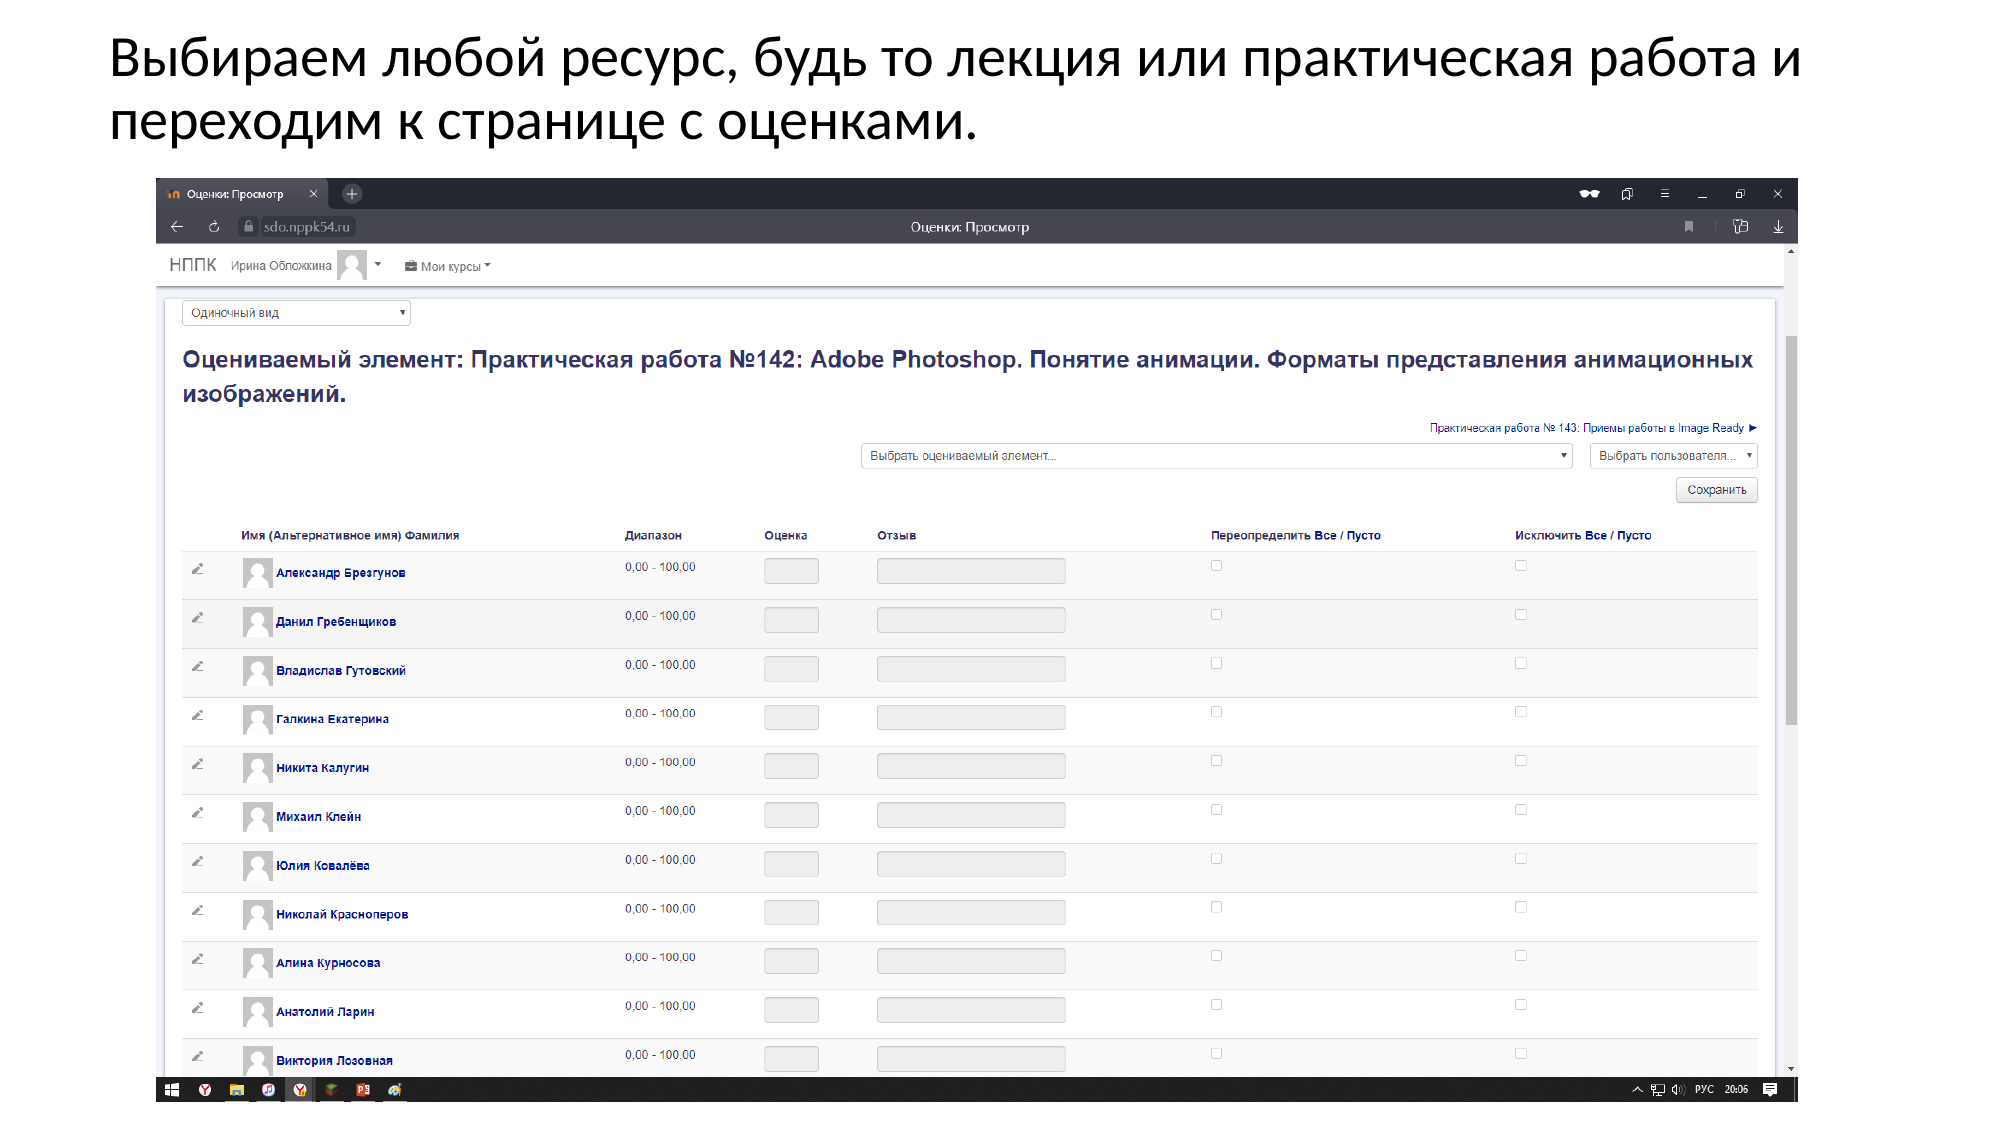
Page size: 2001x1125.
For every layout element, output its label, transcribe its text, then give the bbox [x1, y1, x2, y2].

picture [156, 178, 1798, 1102]
list Выбираем любой ресурс, будь то лекция или практическая работа и переходим к странице с оценками. [94, 18, 1820, 162]
